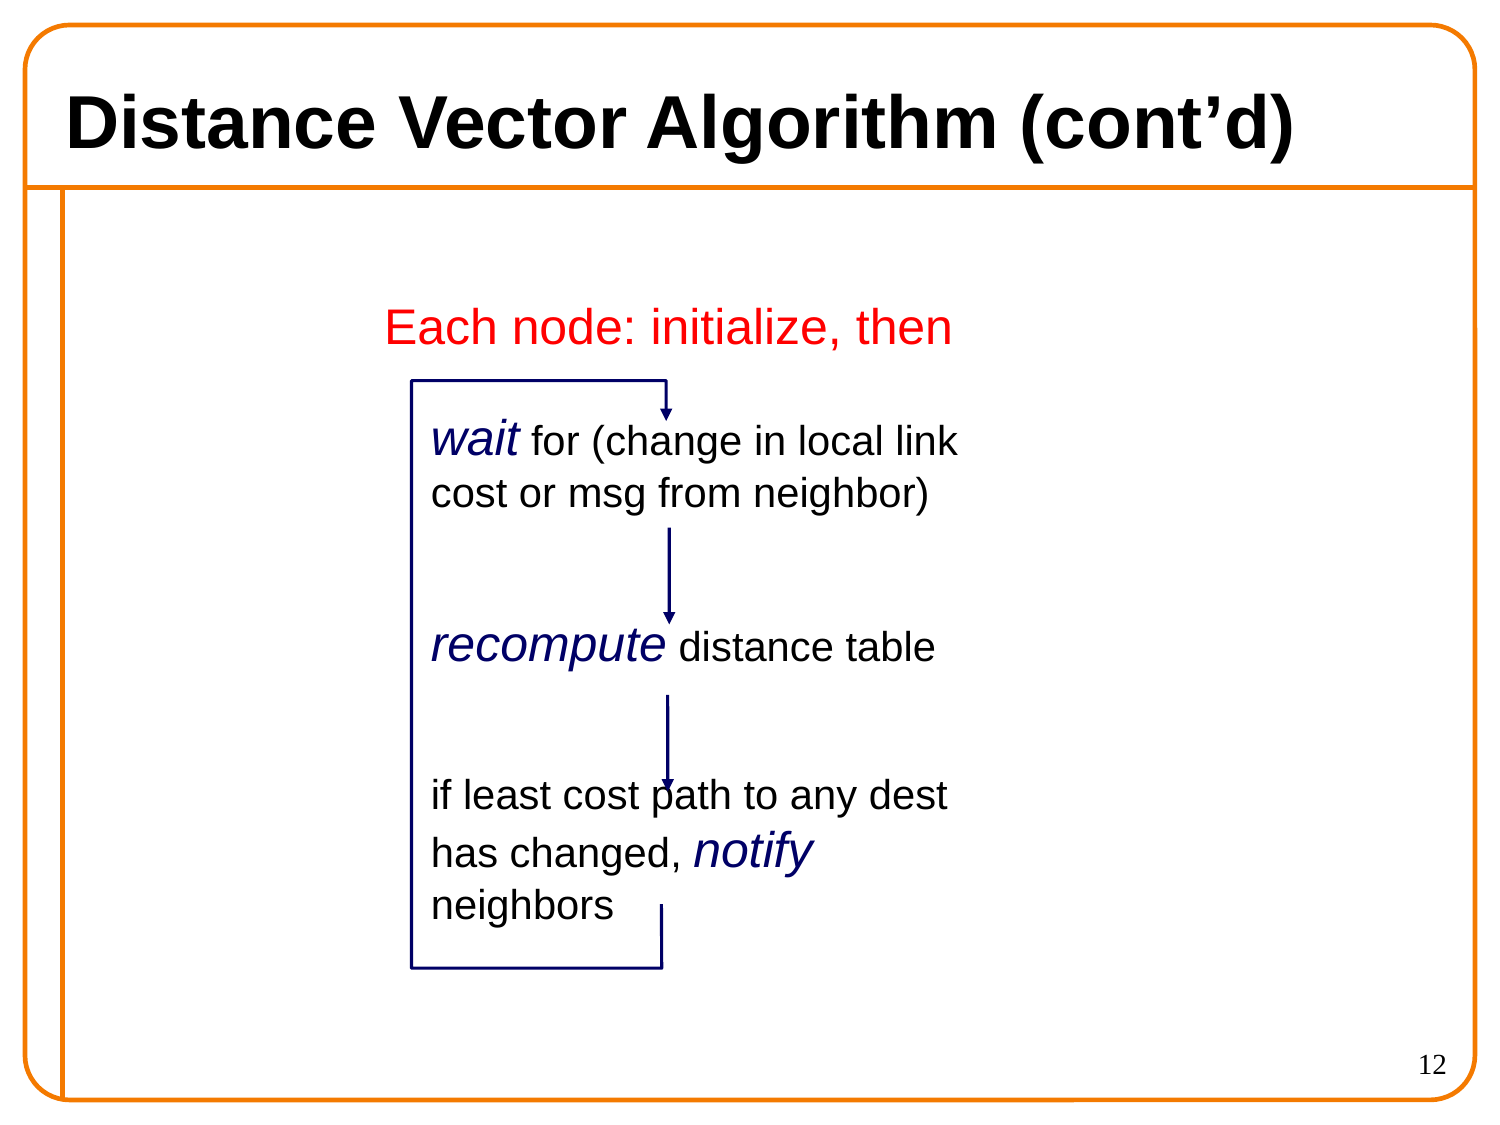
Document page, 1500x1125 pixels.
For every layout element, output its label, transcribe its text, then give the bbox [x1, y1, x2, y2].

slide_number 12 [1312, 1037, 1463, 1101]
title Distance Vector Algorithm (cont’d) [50, 62, 1475, 175]
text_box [337, 287, 1001, 1044]
